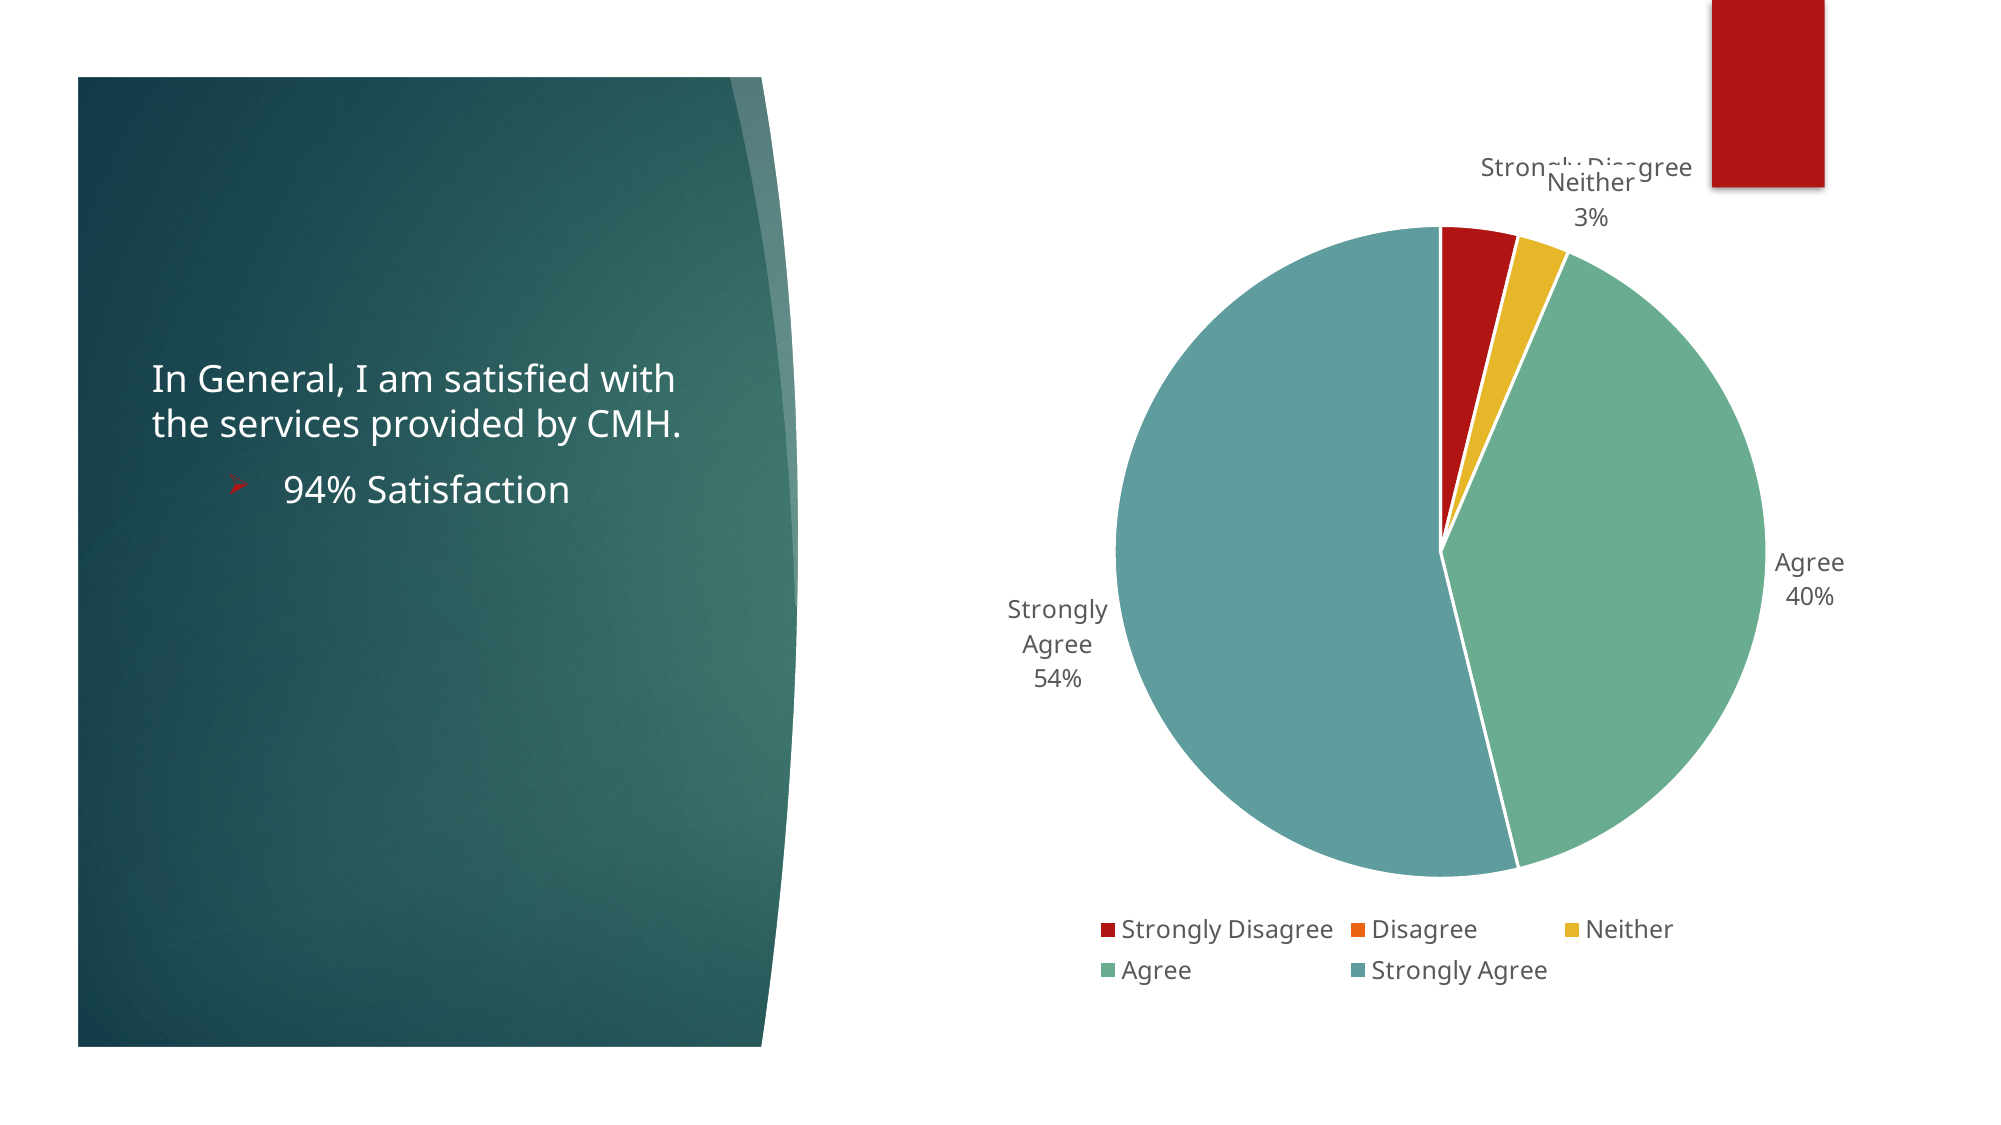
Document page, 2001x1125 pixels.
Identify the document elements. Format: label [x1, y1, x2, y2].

text_box [0, 0, 2000, 1125]
chart [874, 131, 1901, 994]
